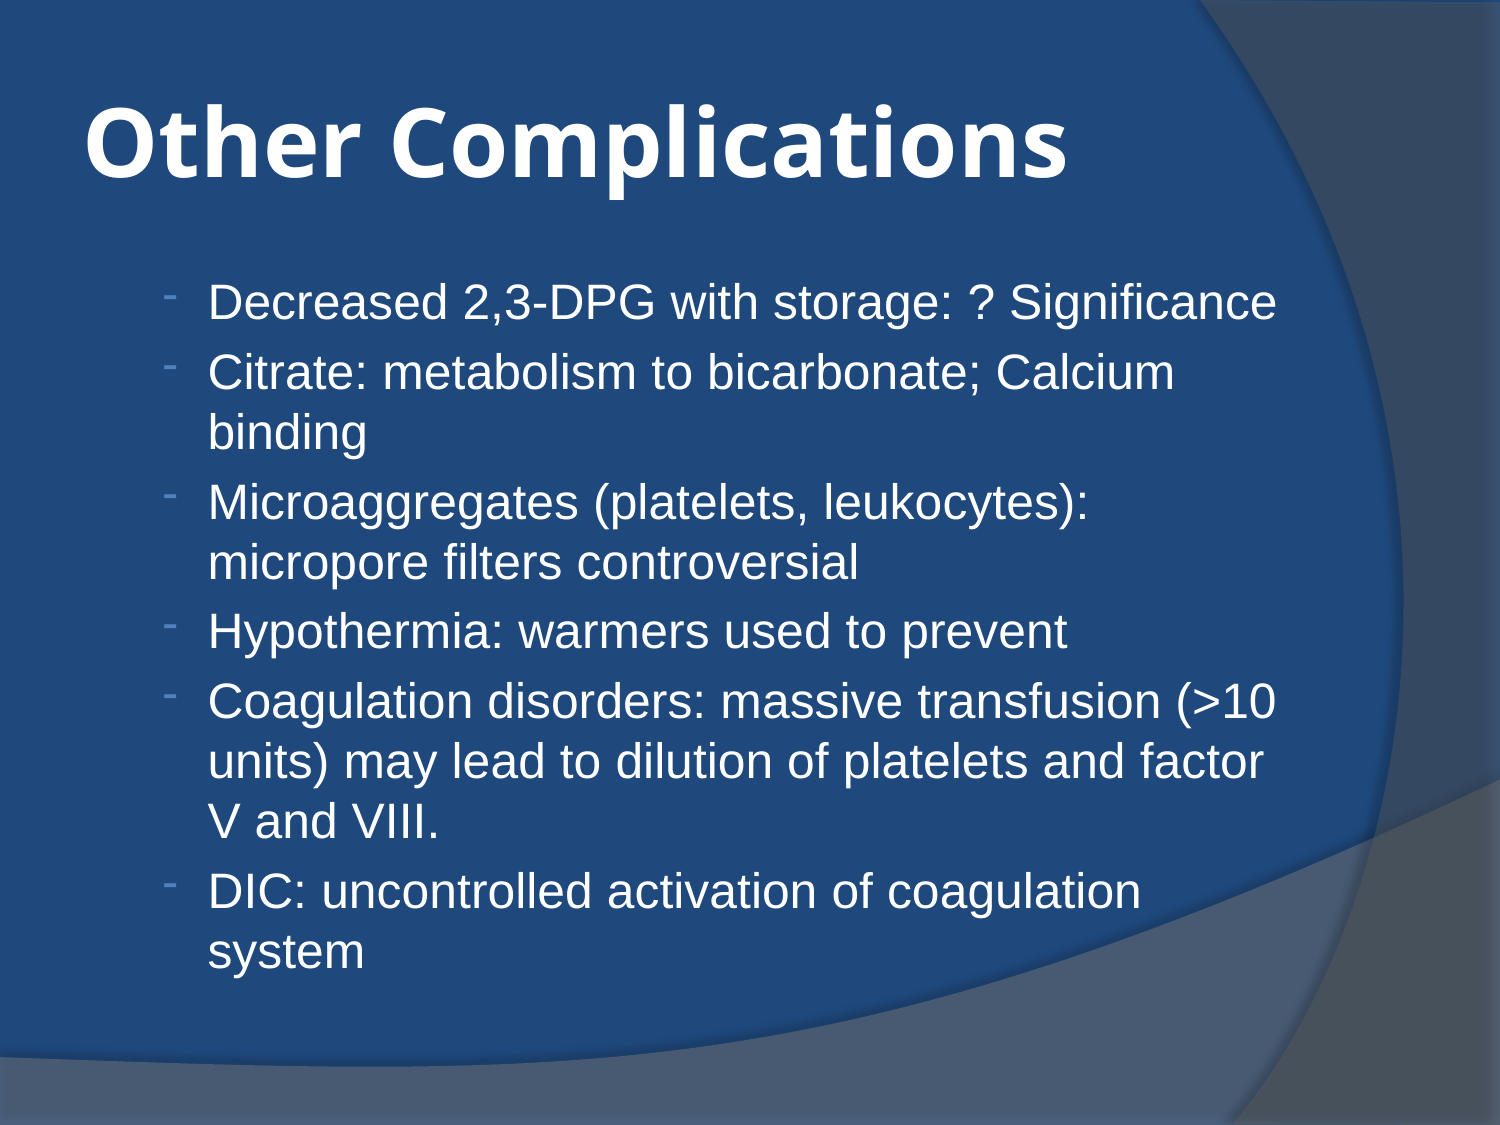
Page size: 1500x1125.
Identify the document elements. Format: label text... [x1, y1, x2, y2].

title Other Complications [75, 45, 1300, 233]
list Decreased 2,3-DPG with storage: ? Significance Citrate: metabolism to bicarbonate; Calcium binding Microaggregates (platelets, leukocytes): micropore filters controversial Hypothermia: warmers used to prevent Coagulation disorders: massive transfusion (>10 units) may lead to dilution of platelets and factor V and VIII. DIC: uncontrolled activation of coagulation system [75, 262, 1300, 1005]
